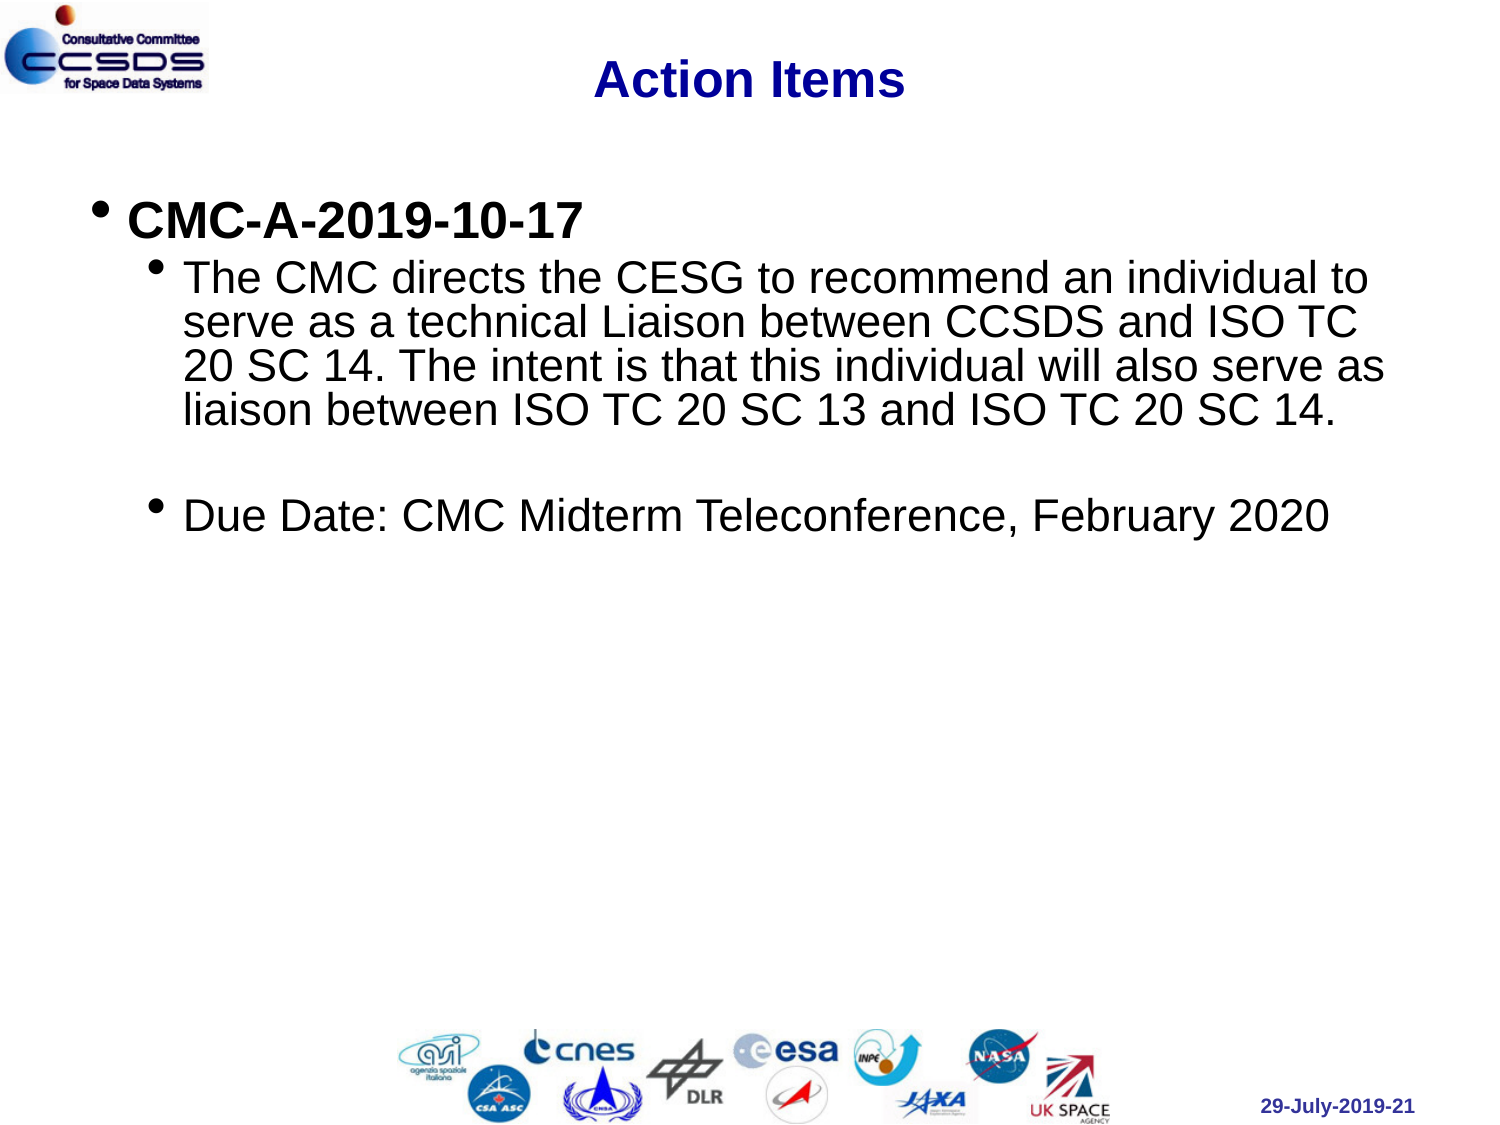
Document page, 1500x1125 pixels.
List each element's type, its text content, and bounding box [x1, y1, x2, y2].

list CMC-A-2019-10-17 The CMC directs the CESG to recommend an individual to serve as a technical Liaison between CCSDS and ISO TC 20 SC 14. The intent is that this individual will also serve as liaison between ISO TC 20 SC 13 and ISO TC 20 SC 14. Due Date: CMC Midterm Teleconference, February 2020 [75, 190, 1412, 853]
picture [397, 1029, 1110, 1124]
picture [0, 2, 209, 94]
title Action Items [75, 45, 1425, 233]
